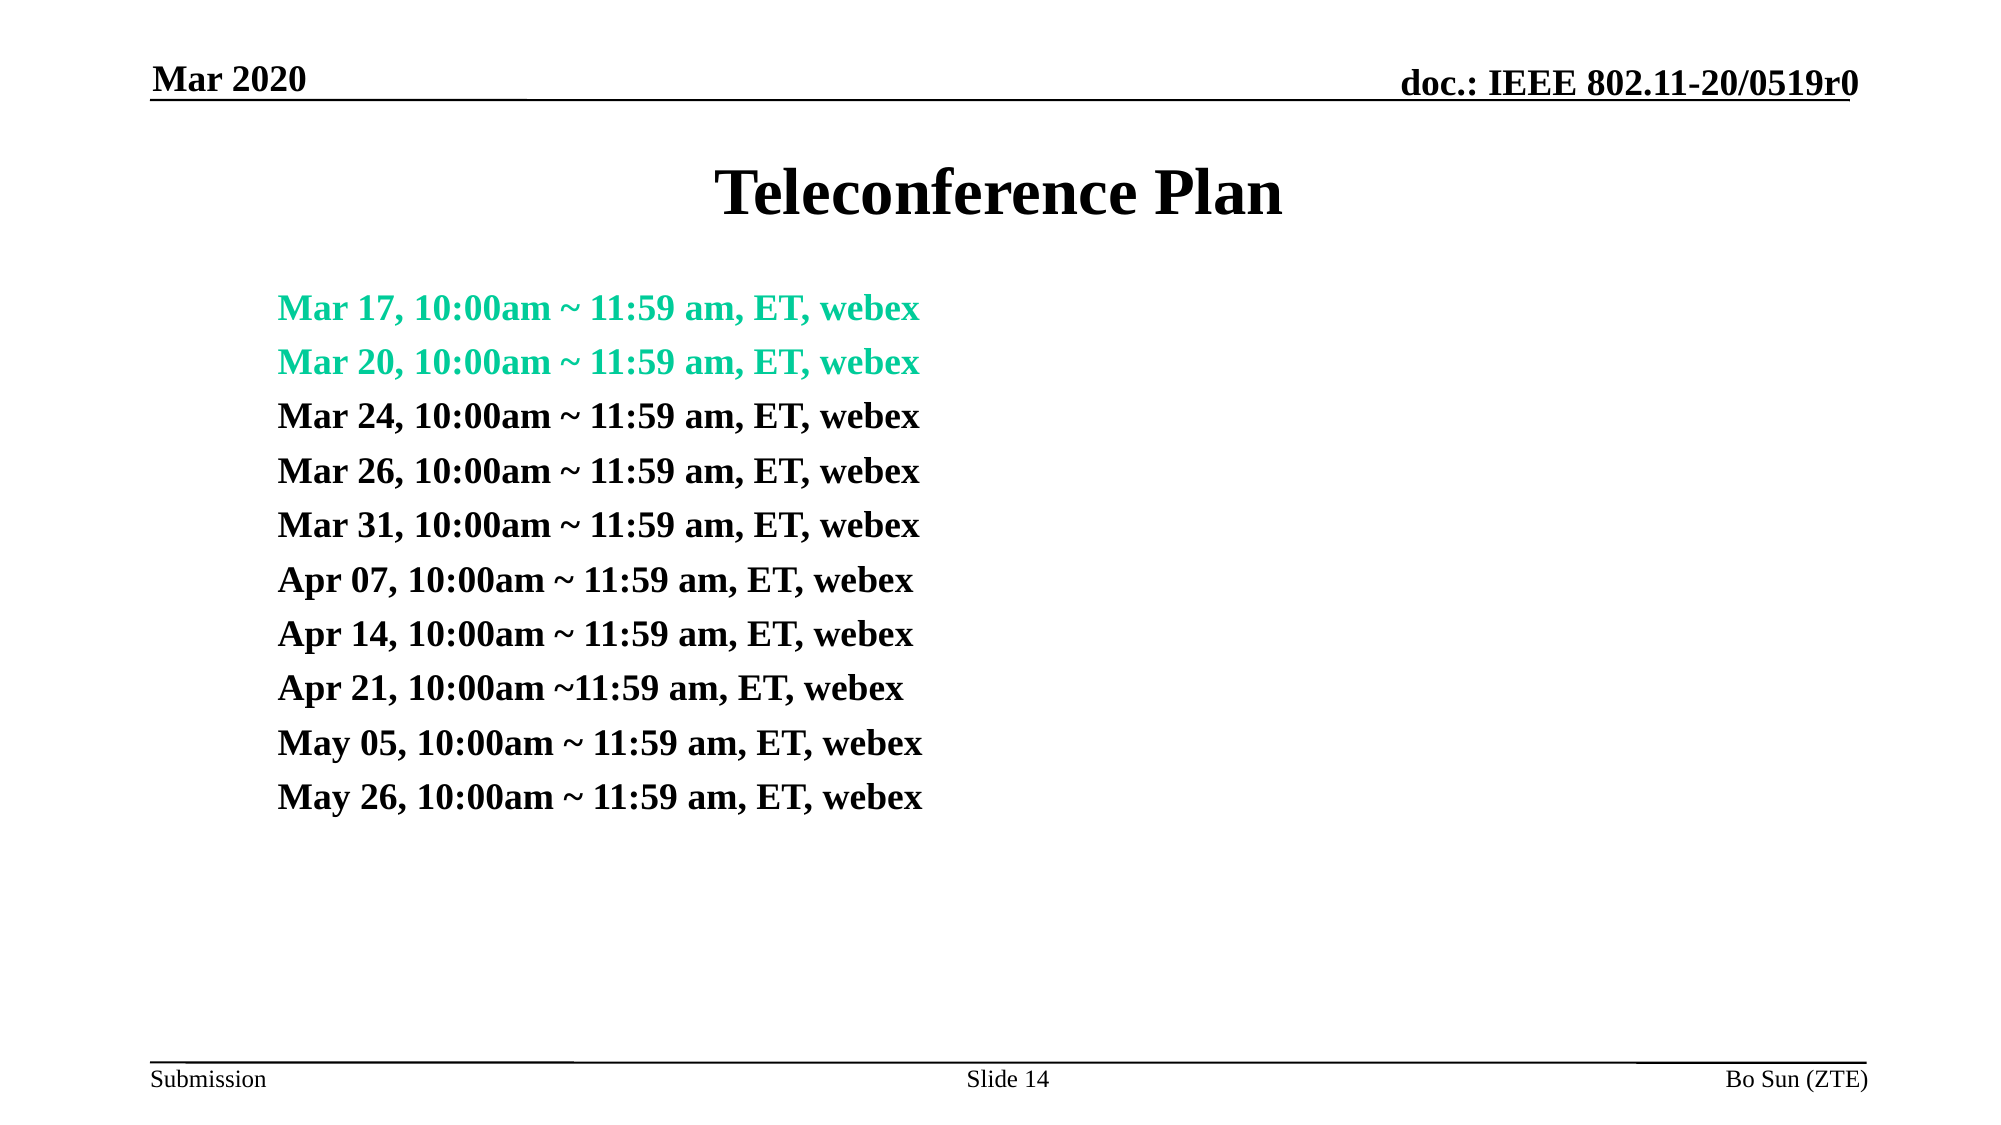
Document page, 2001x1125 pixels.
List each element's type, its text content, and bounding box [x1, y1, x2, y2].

slide_number Slide [949, 1061, 1067, 1123]
list Mar 17, 10:00am ~ 11:59 am, ET, webex Mar 20, 10:00am ~ 11:59 am, ET, webex Mar 24, 10:00am ~ 11:59 am, ET, webex Mar 26, 10:00am ~ 11:59 am, ET, webex Mar 31, 10:00am ~ 11:59 am, ET, webex Apr 07, 10:00am ~ 11:59 am, ET, webex Apr 14, 10:00am ~ 11:59 am, ET, webex Apr 21, 10:00am ~11:59 am, ET, webex May 05, 10:00am ~ 11:59 am, ET, webex May 26, 10:00am ~ 11:59 am, ET, webex [262, 274, 1726, 1037]
footer Bo Sun (ZTE) [1171, 1061, 1869, 1093]
title Teleconference Plan [149, 99, 1850, 276]
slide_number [152, 54, 563, 100]
